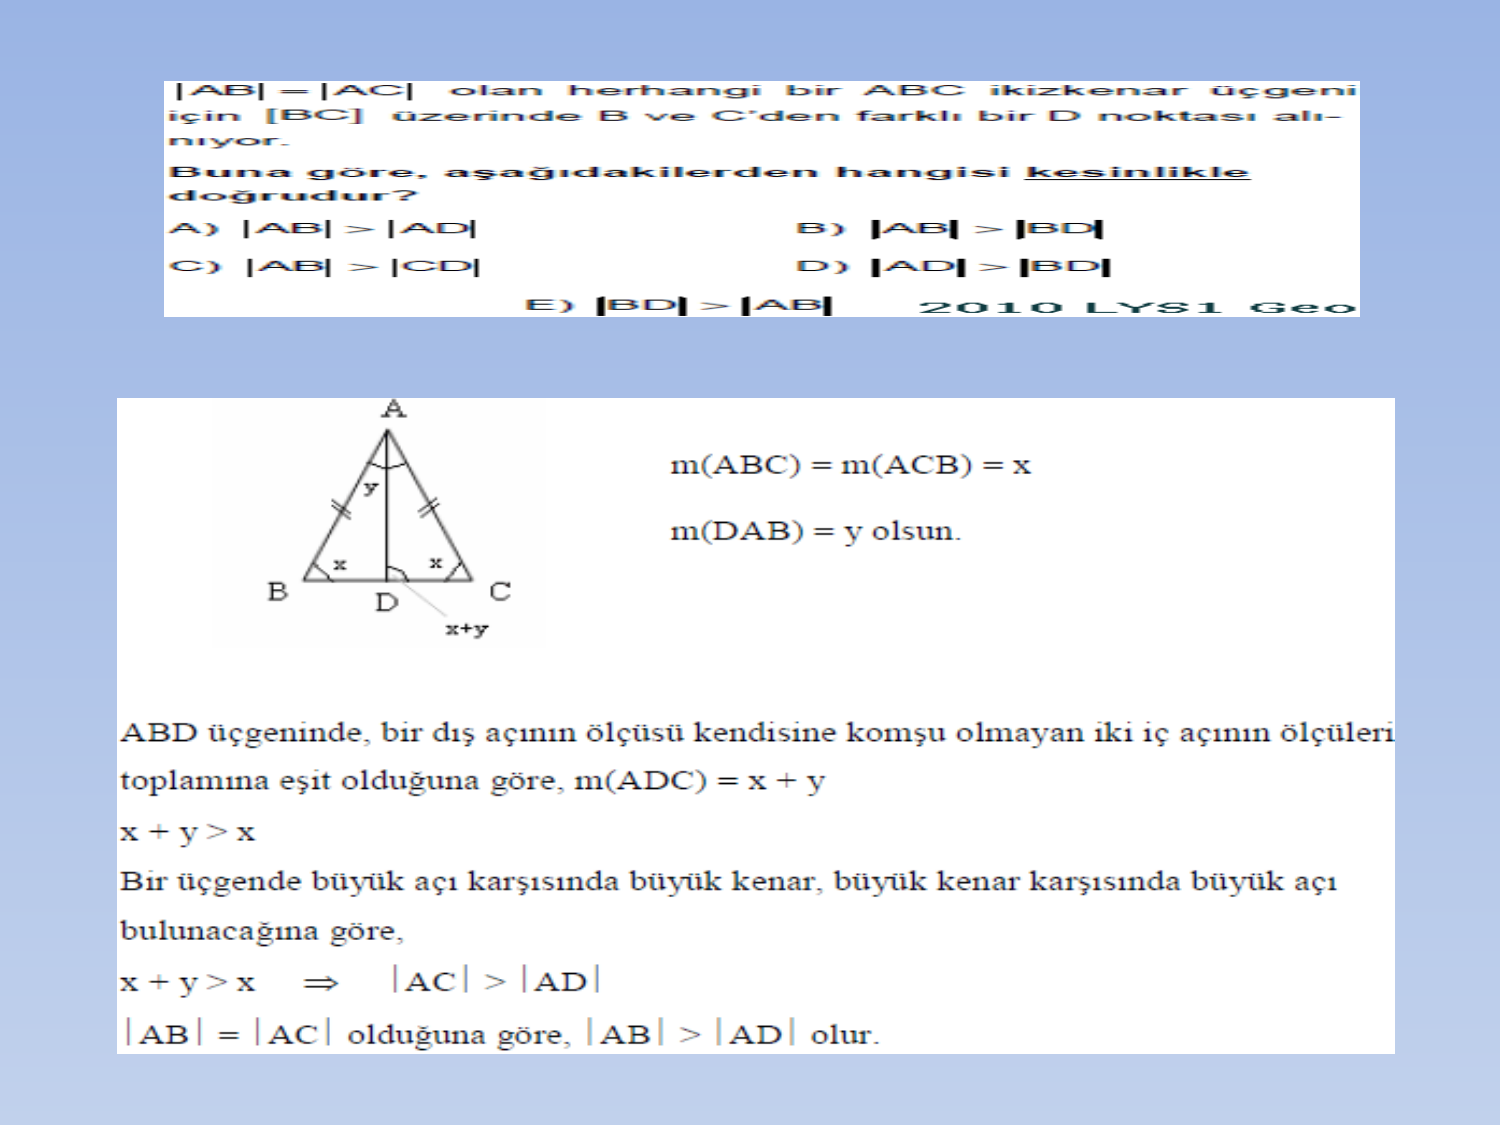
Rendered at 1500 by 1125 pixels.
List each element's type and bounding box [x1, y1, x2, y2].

picture [163, 81, 1360, 317]
picture [116, 398, 1395, 1055]
